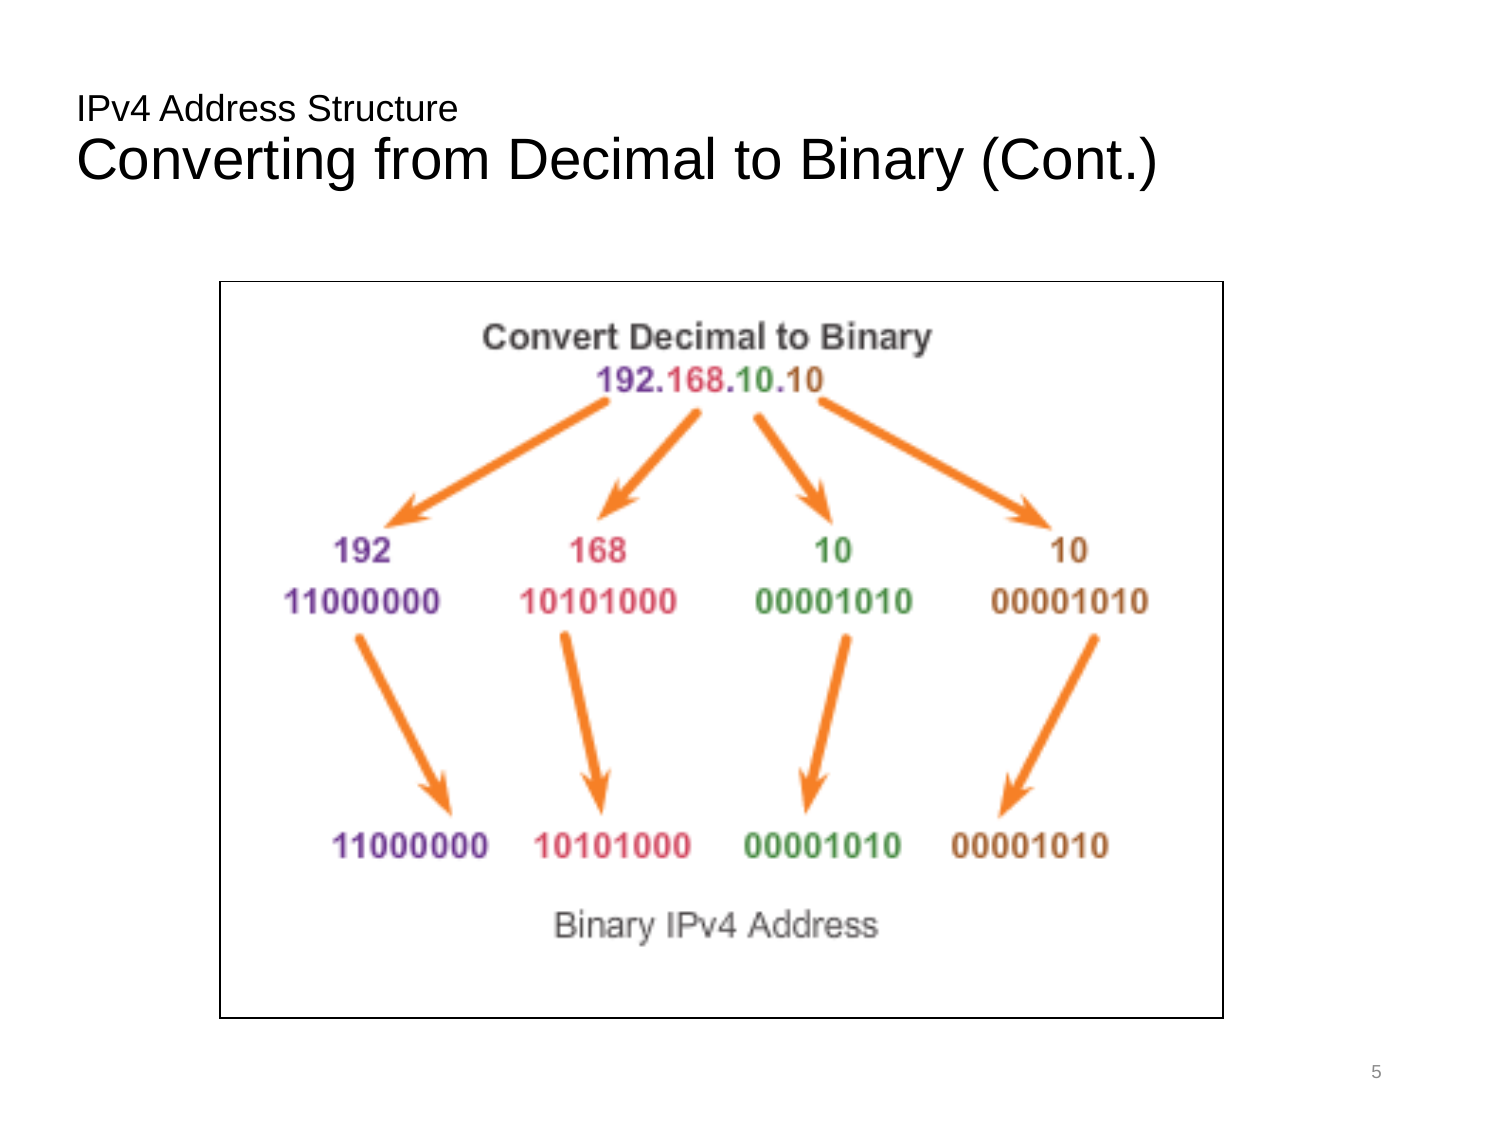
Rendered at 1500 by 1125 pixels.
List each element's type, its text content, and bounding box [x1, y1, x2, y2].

slide_number 5 [1059, 1042, 1397, 1103]
picture [220, 282, 1223, 1018]
title IPv4 Address Structure Converting from Decimal to Binary (Cont.) [61, 72, 1500, 210]
